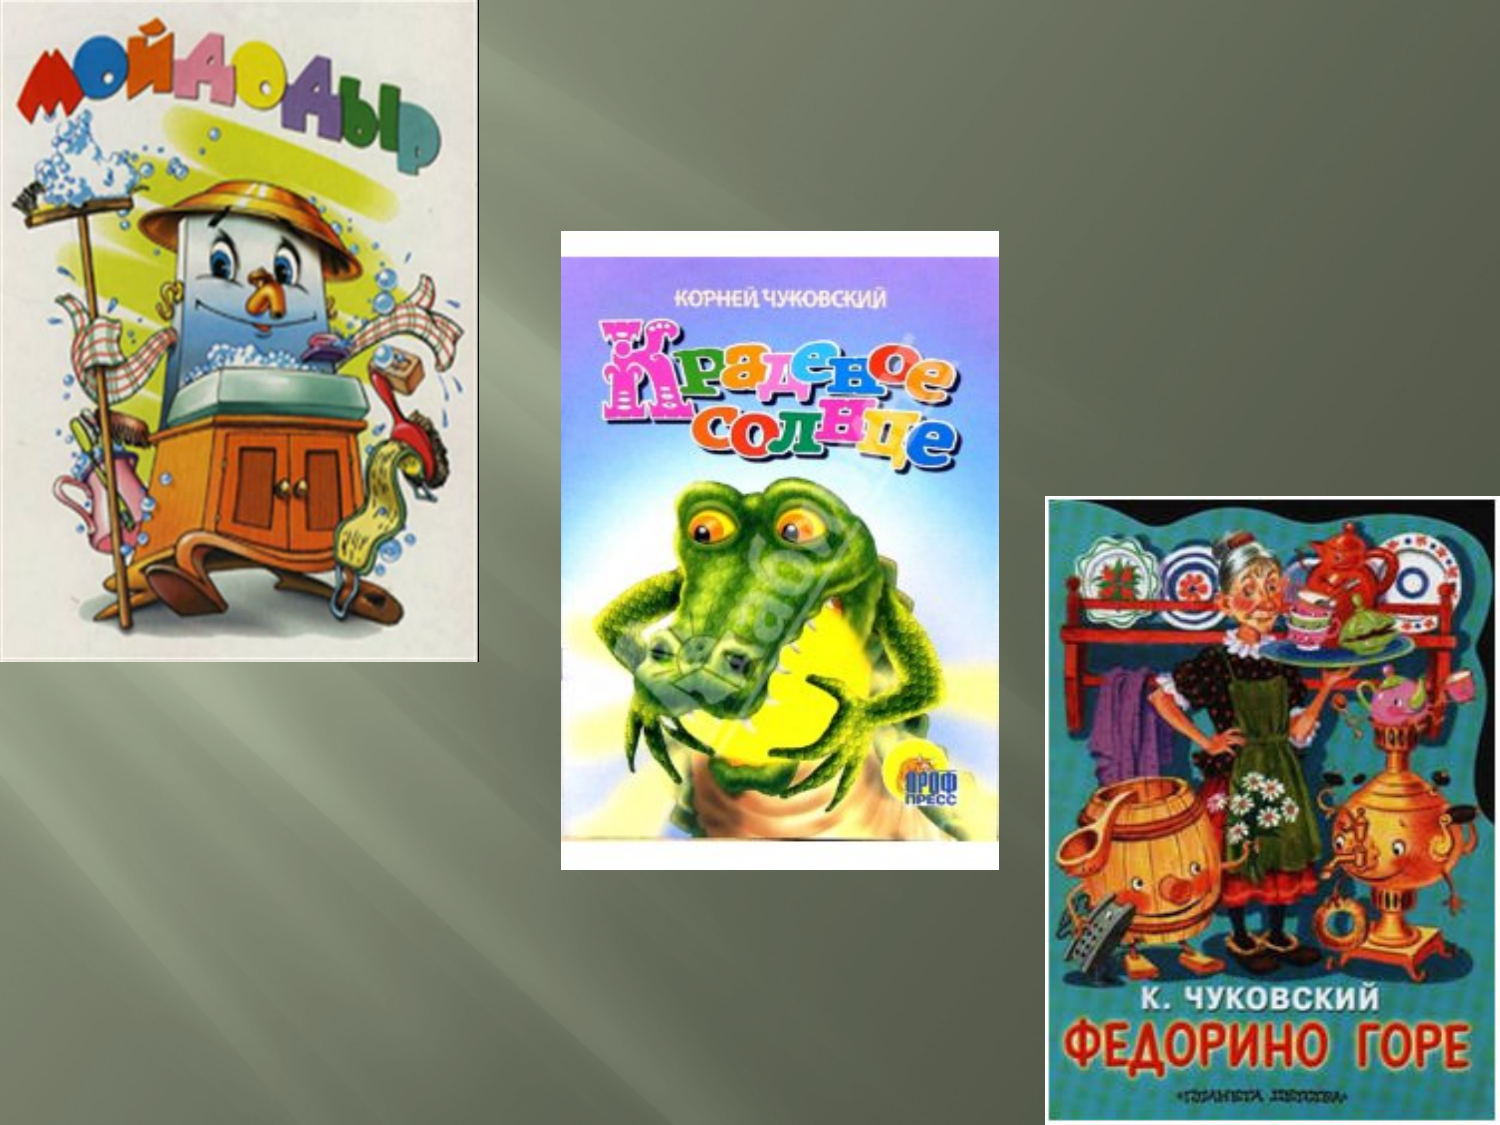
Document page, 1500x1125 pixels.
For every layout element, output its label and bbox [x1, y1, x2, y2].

picture [0, 0, 479, 662]
picture [560, 231, 999, 870]
picture [1045, 496, 1500, 1125]
